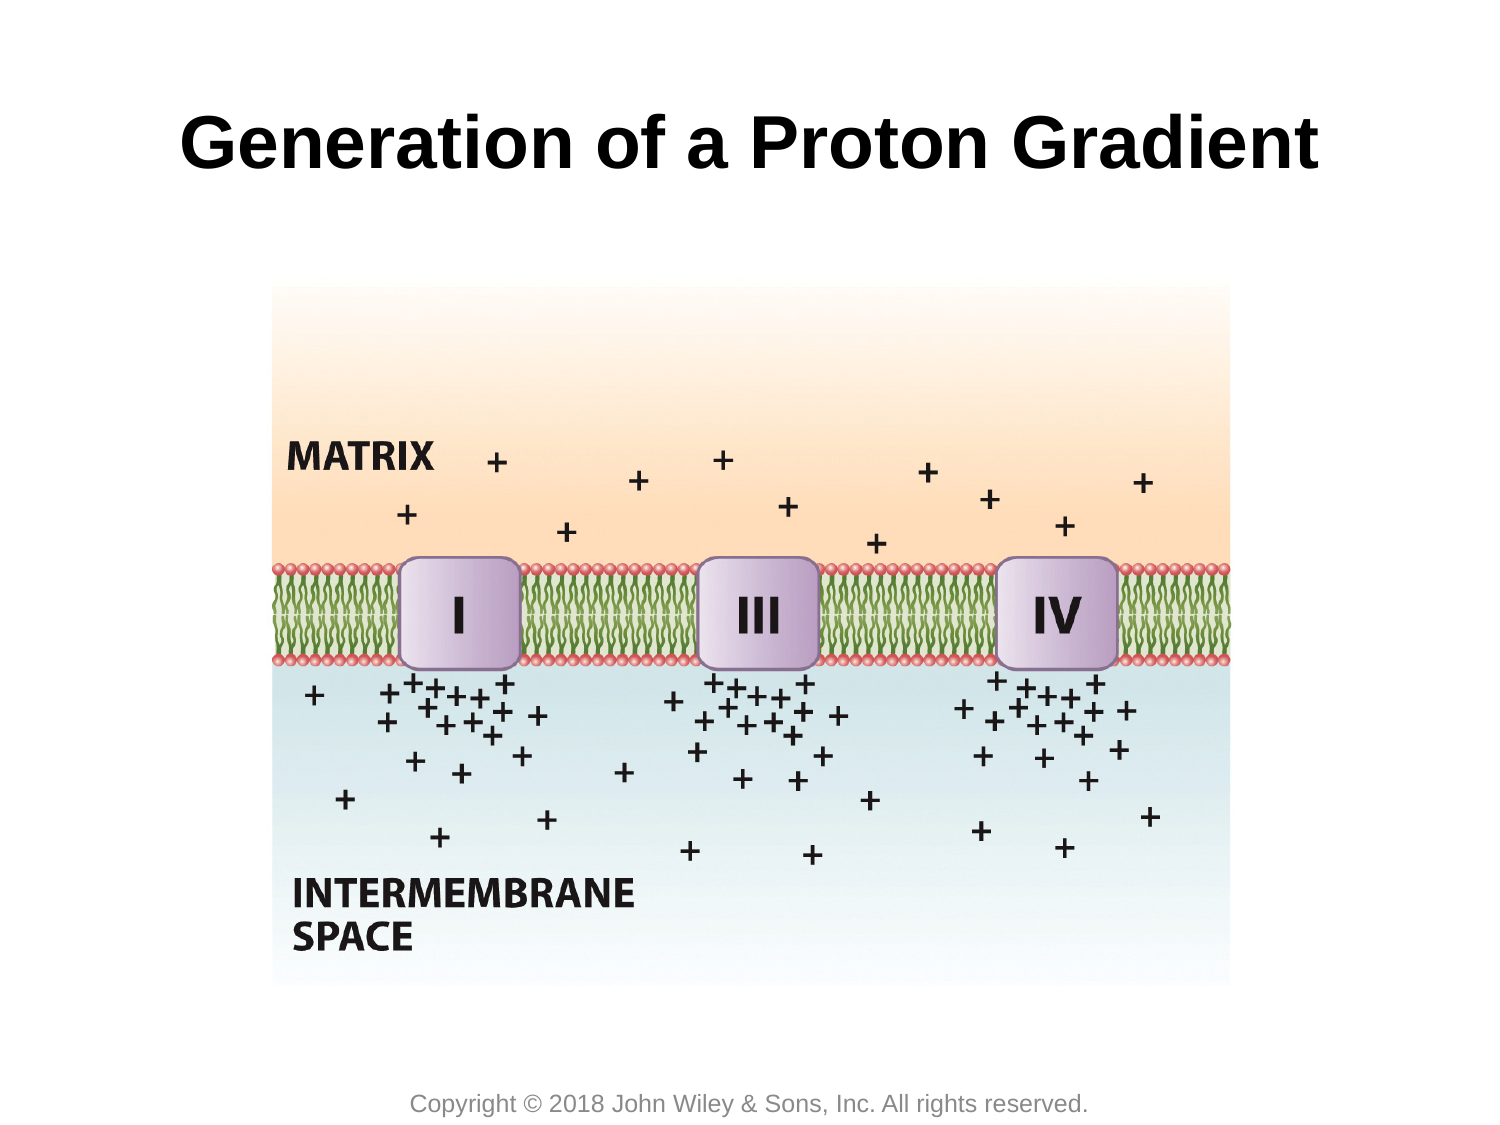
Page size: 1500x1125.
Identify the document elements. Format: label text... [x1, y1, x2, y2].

picture [267, 230, 1233, 1041]
footer Copyright © 2018 John Wiley & Sons, Inc. All rights reserved. [335, 1065, 1165, 1125]
title Generation of a Proton Gradient [75, 45, 1425, 233]
